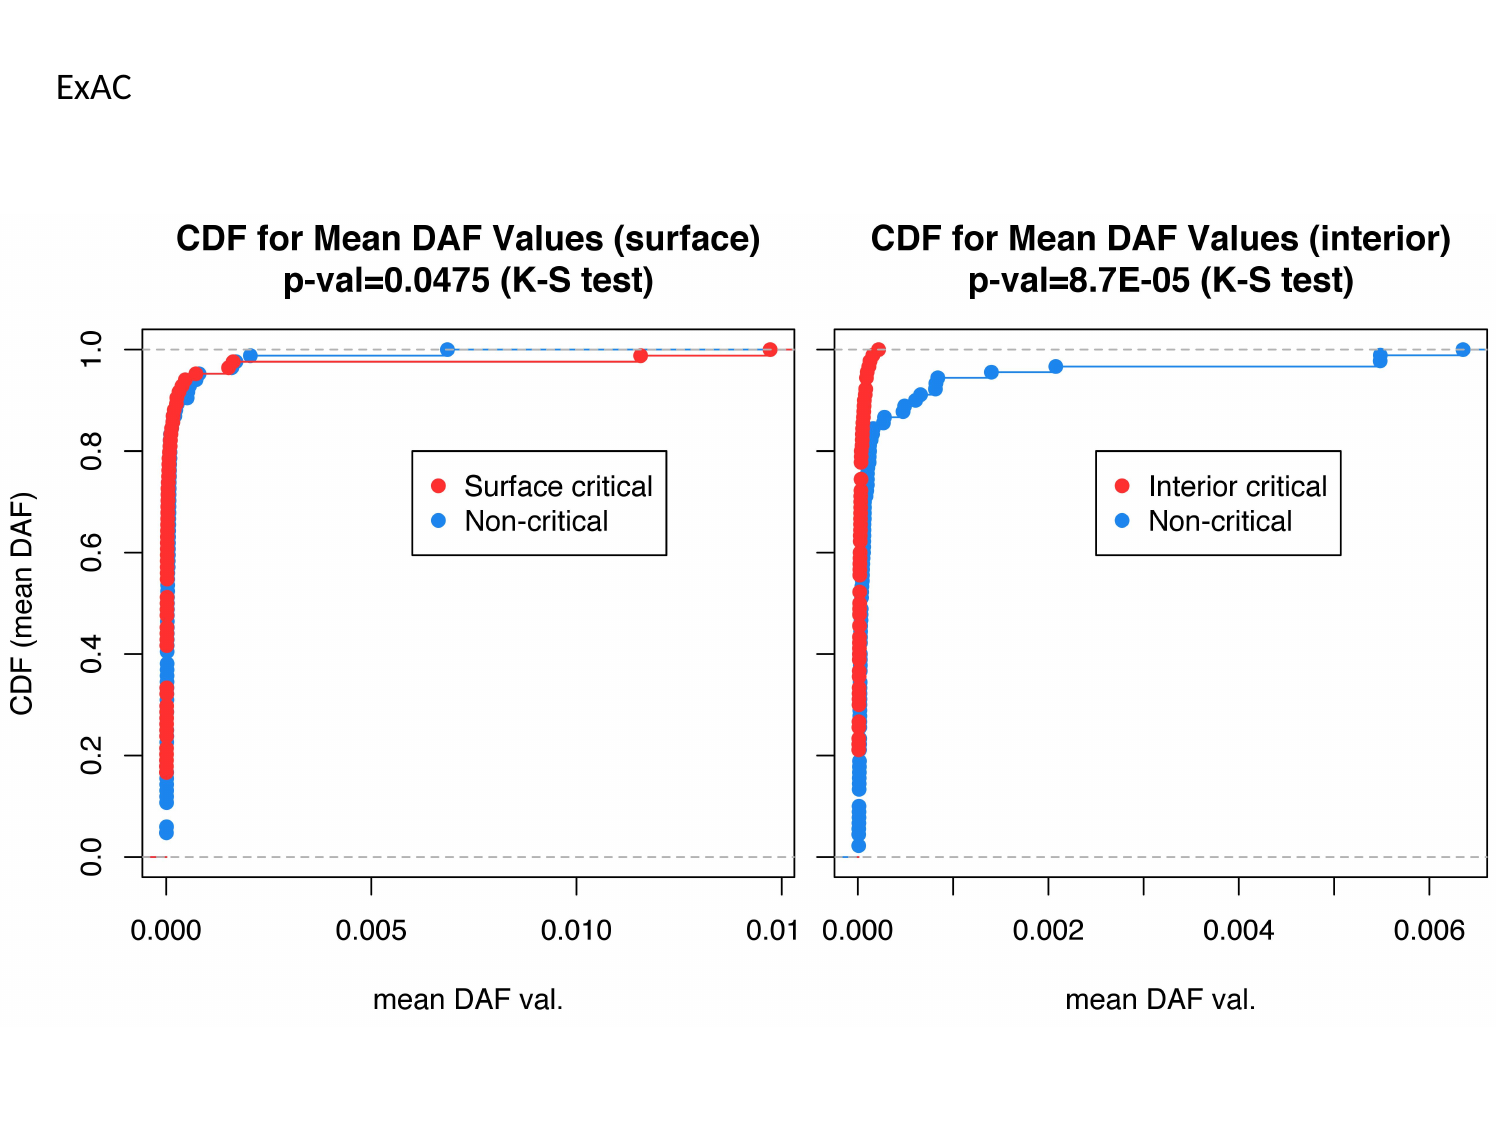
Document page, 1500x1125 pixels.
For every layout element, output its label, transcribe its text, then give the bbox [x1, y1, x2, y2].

text_box ExAC [40, 54, 294, 115]
picture [0, 214, 1496, 1027]
